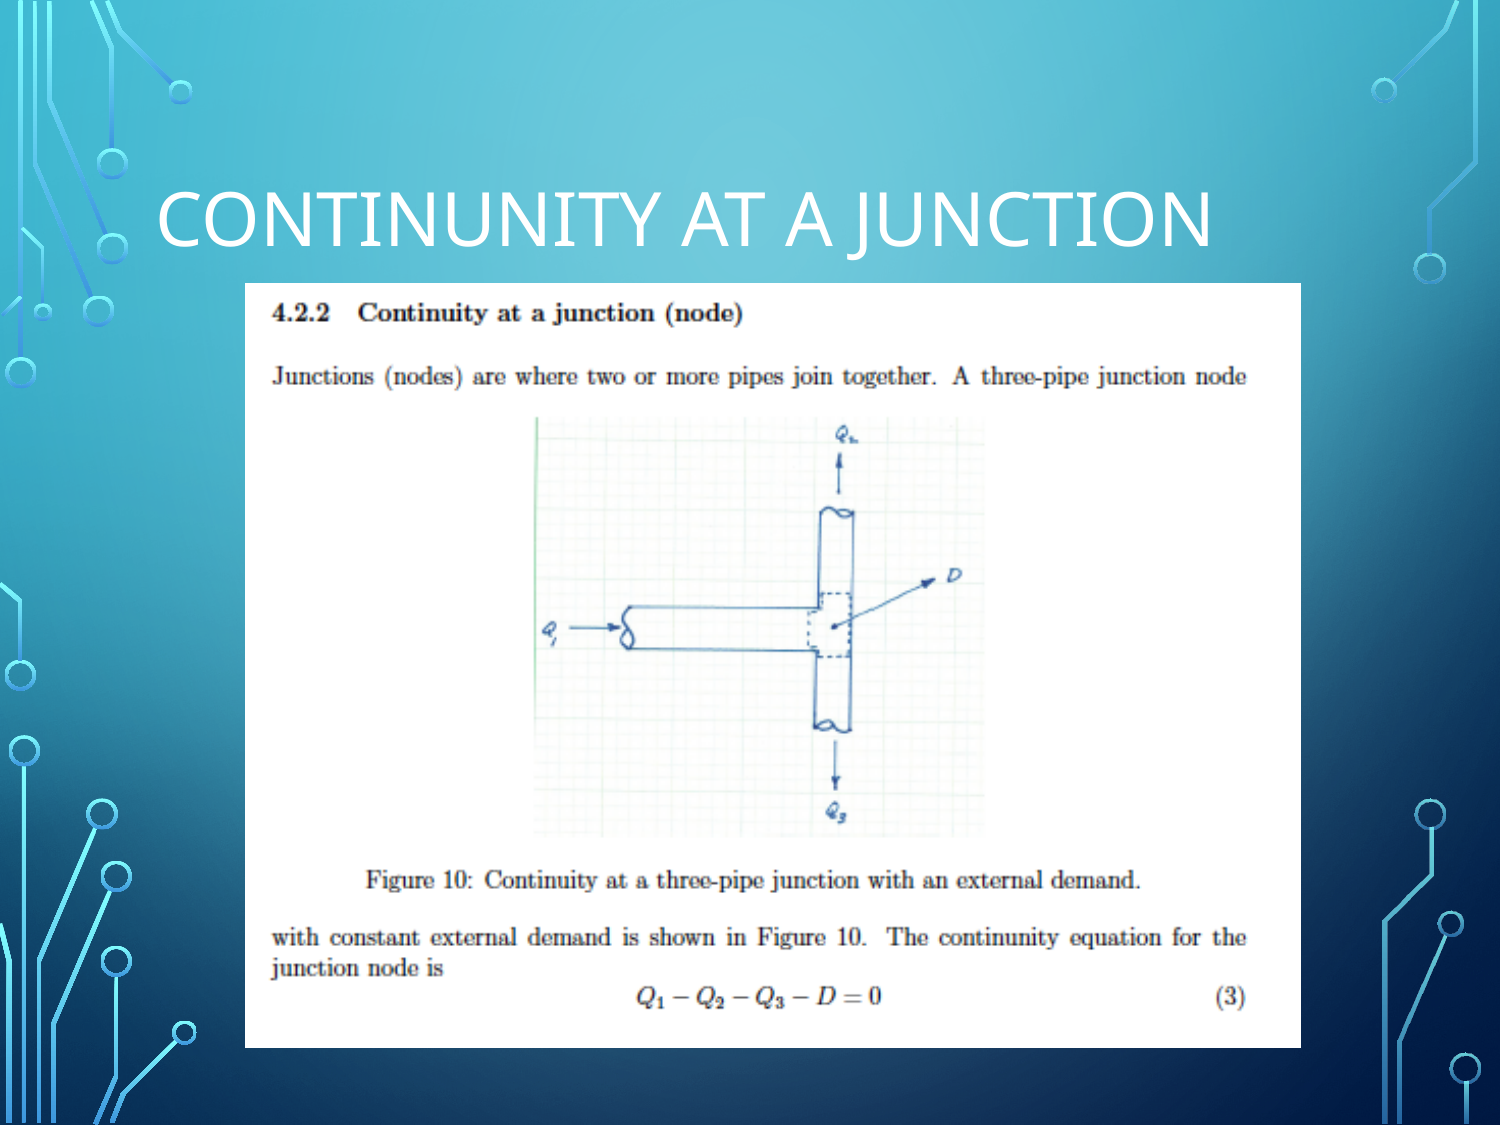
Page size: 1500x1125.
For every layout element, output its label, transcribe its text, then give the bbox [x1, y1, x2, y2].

title CONTINUNITY AT A JUNCTION [140, 101, 1360, 344]
picture [245, 283, 1301, 1048]
